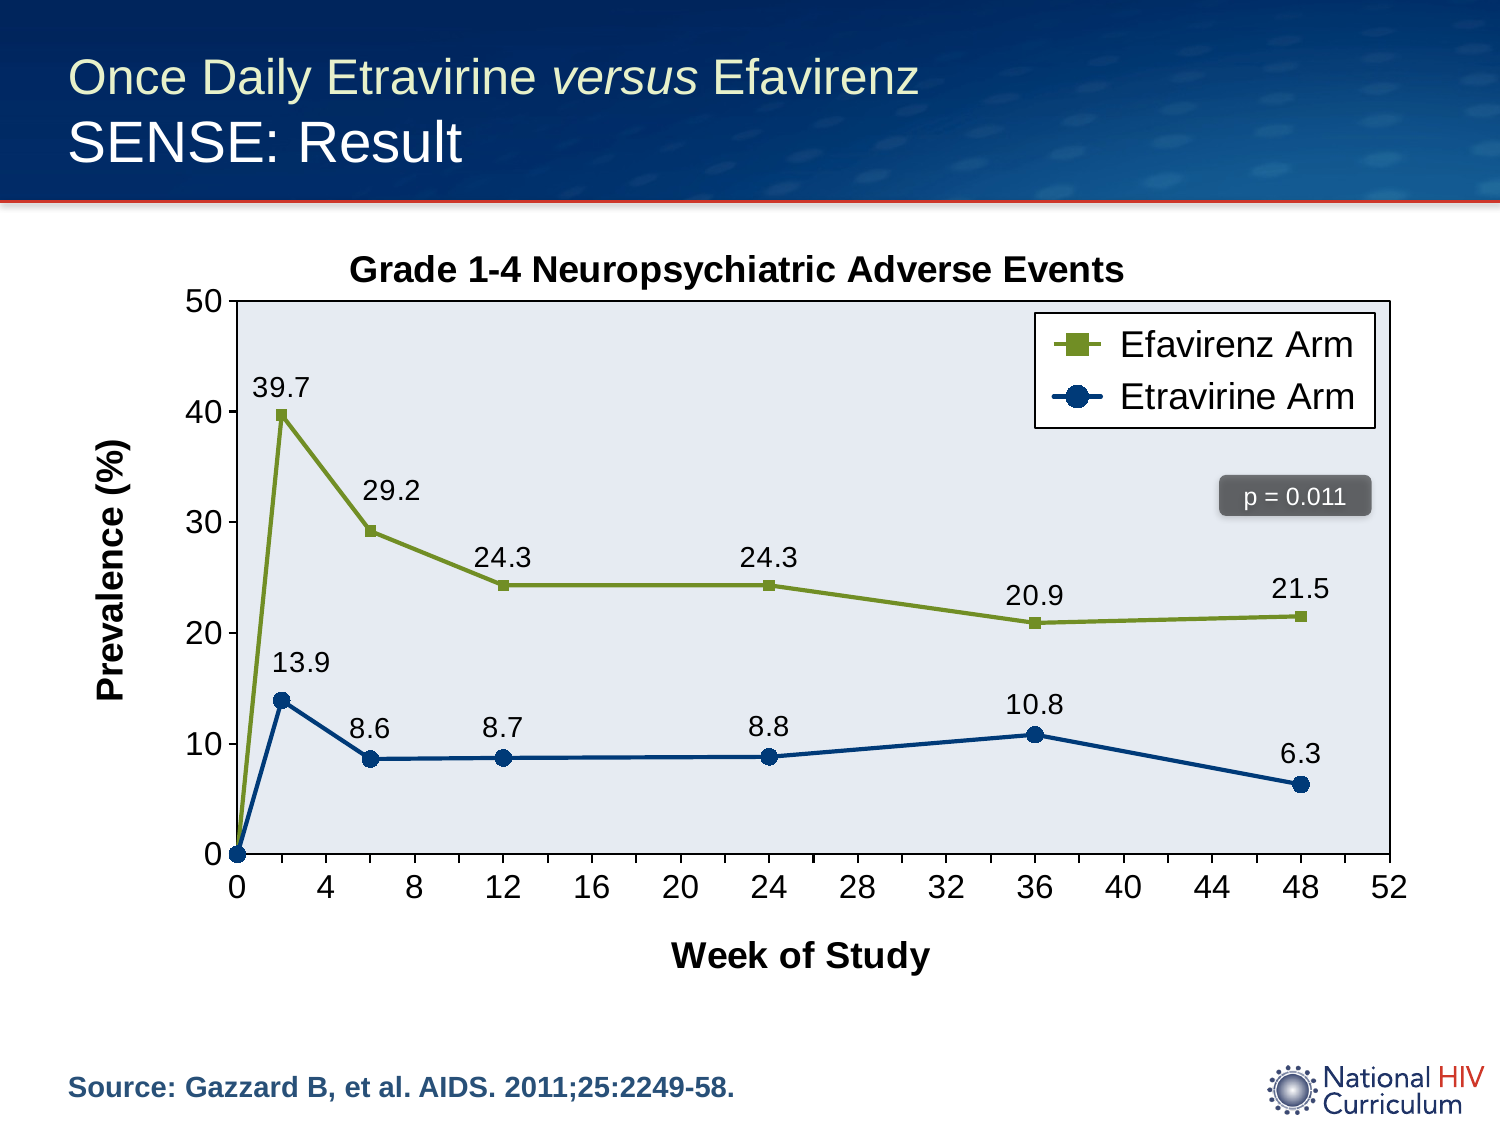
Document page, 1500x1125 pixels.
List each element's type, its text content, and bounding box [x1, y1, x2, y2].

picture [1267, 1065, 1318, 1115]
title Once Daily Etravirine versus Efavirenz SENSE: Result [53, 19, 1447, 199]
chart [74, 237, 1426, 988]
list Source: Gazzard B, et al. AIDS. 2011;25:2249-58. [53, 1059, 1261, 1113]
picture [0, 0, 1500, 200]
